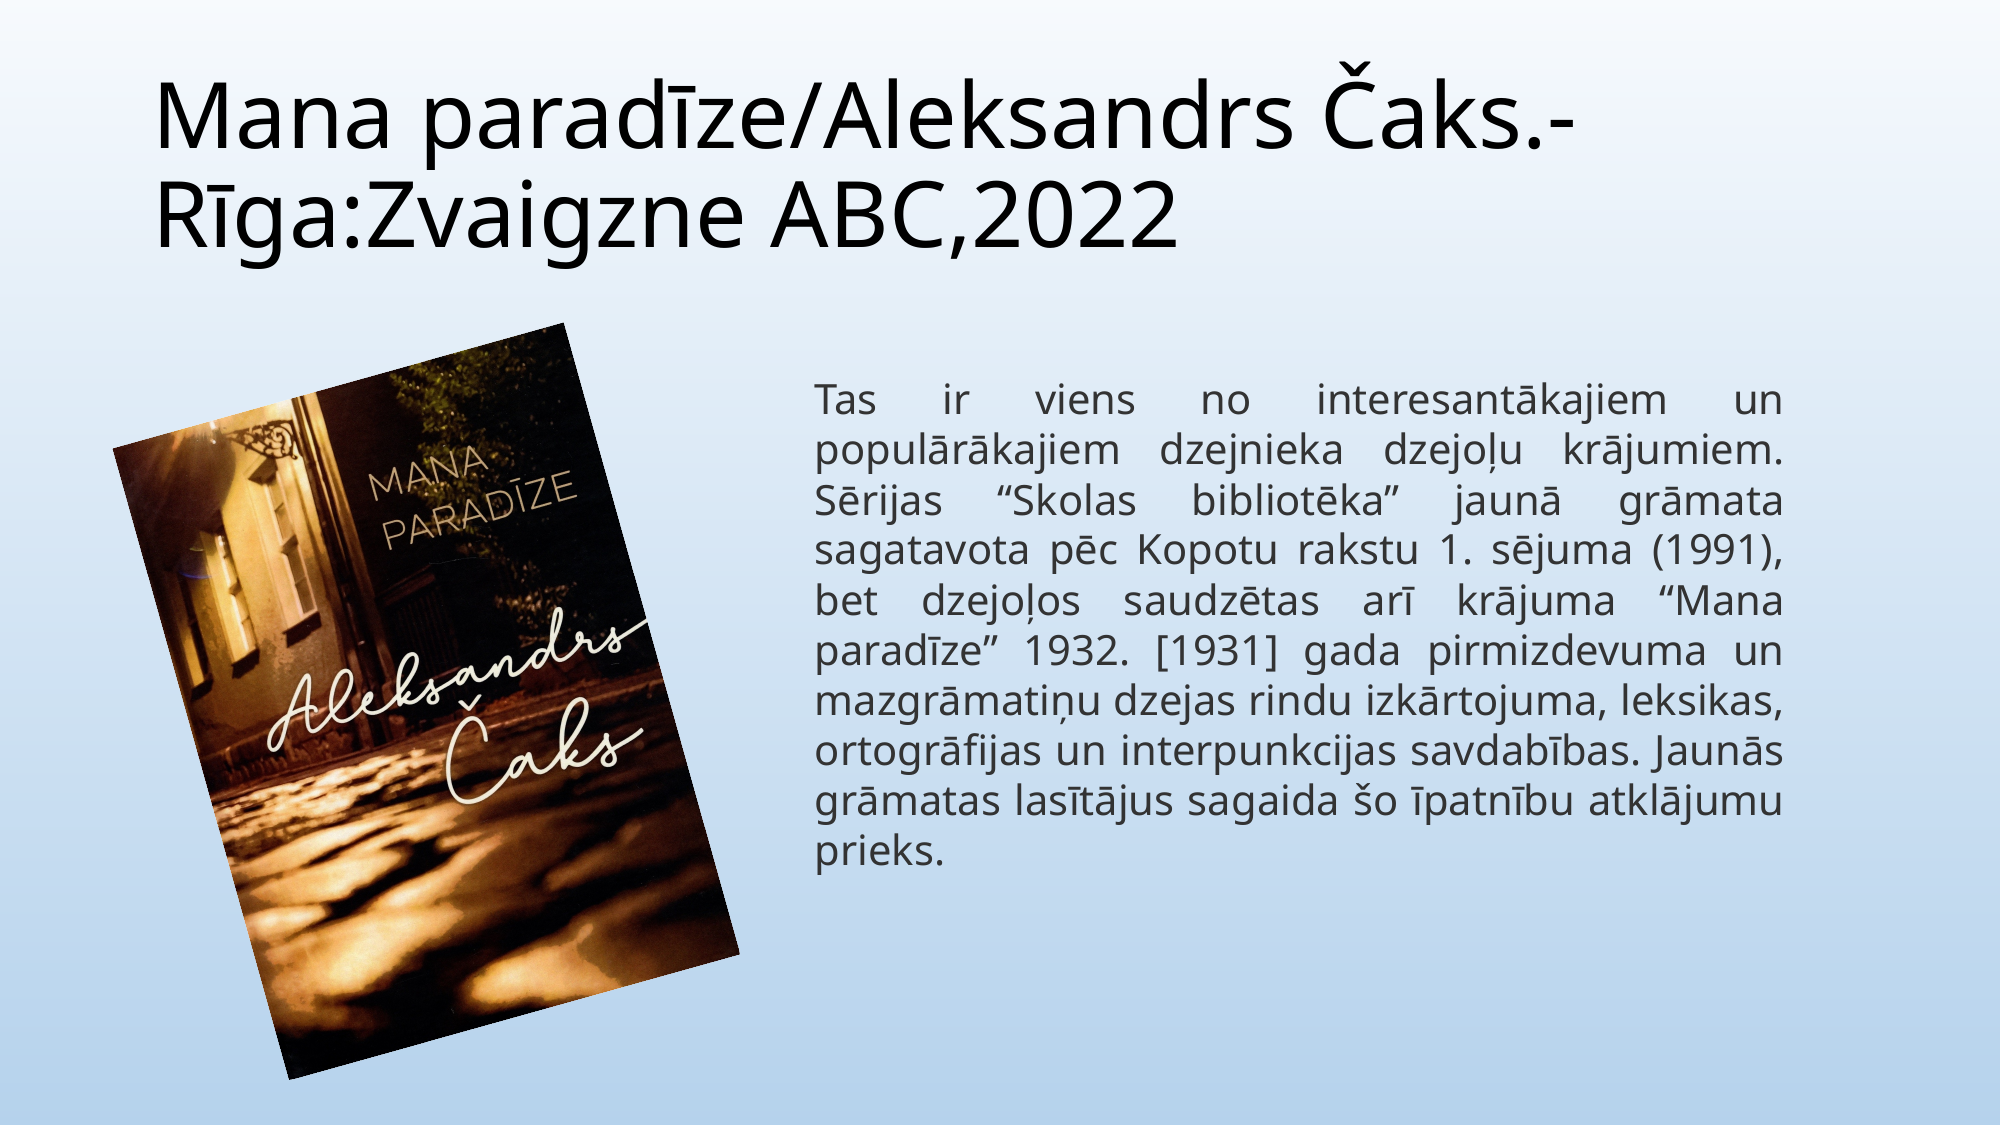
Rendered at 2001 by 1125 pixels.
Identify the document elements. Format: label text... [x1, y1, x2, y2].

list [192, 373, 660, 1029]
title Mana paradīze/Aleksandrs Čaks.-Rīga:Zvaigzne ABC,2022 [137, 59, 1863, 278]
picture [275, 1029, 470, 1079]
picture [114, 427, 192, 728]
picture [389, 324, 577, 373]
text_box Tas ir viens no interesantākajiem un populārākajiem dzejnieka dzejoļu krājumiem. Sērijas “Skolas bibliotēka” jaunā grāmata sagatavota pēc Kopotu rakstu 1. sējuma (1991), bet dzejoļos saudzētas arī krājuma “Mana paradīze” 1932. [1931] gada pirmizdevuma un mazgrāmatiņu dzejas rindu izkārtojuma, leksikas, ortogrāfijas un interpunkcijas savdabības. Jaunās grāmatas lasītājus sagaida šo īpatnību atklājumu prieks. [800, 365, 1800, 881]
picture [660, 670, 739, 976]
